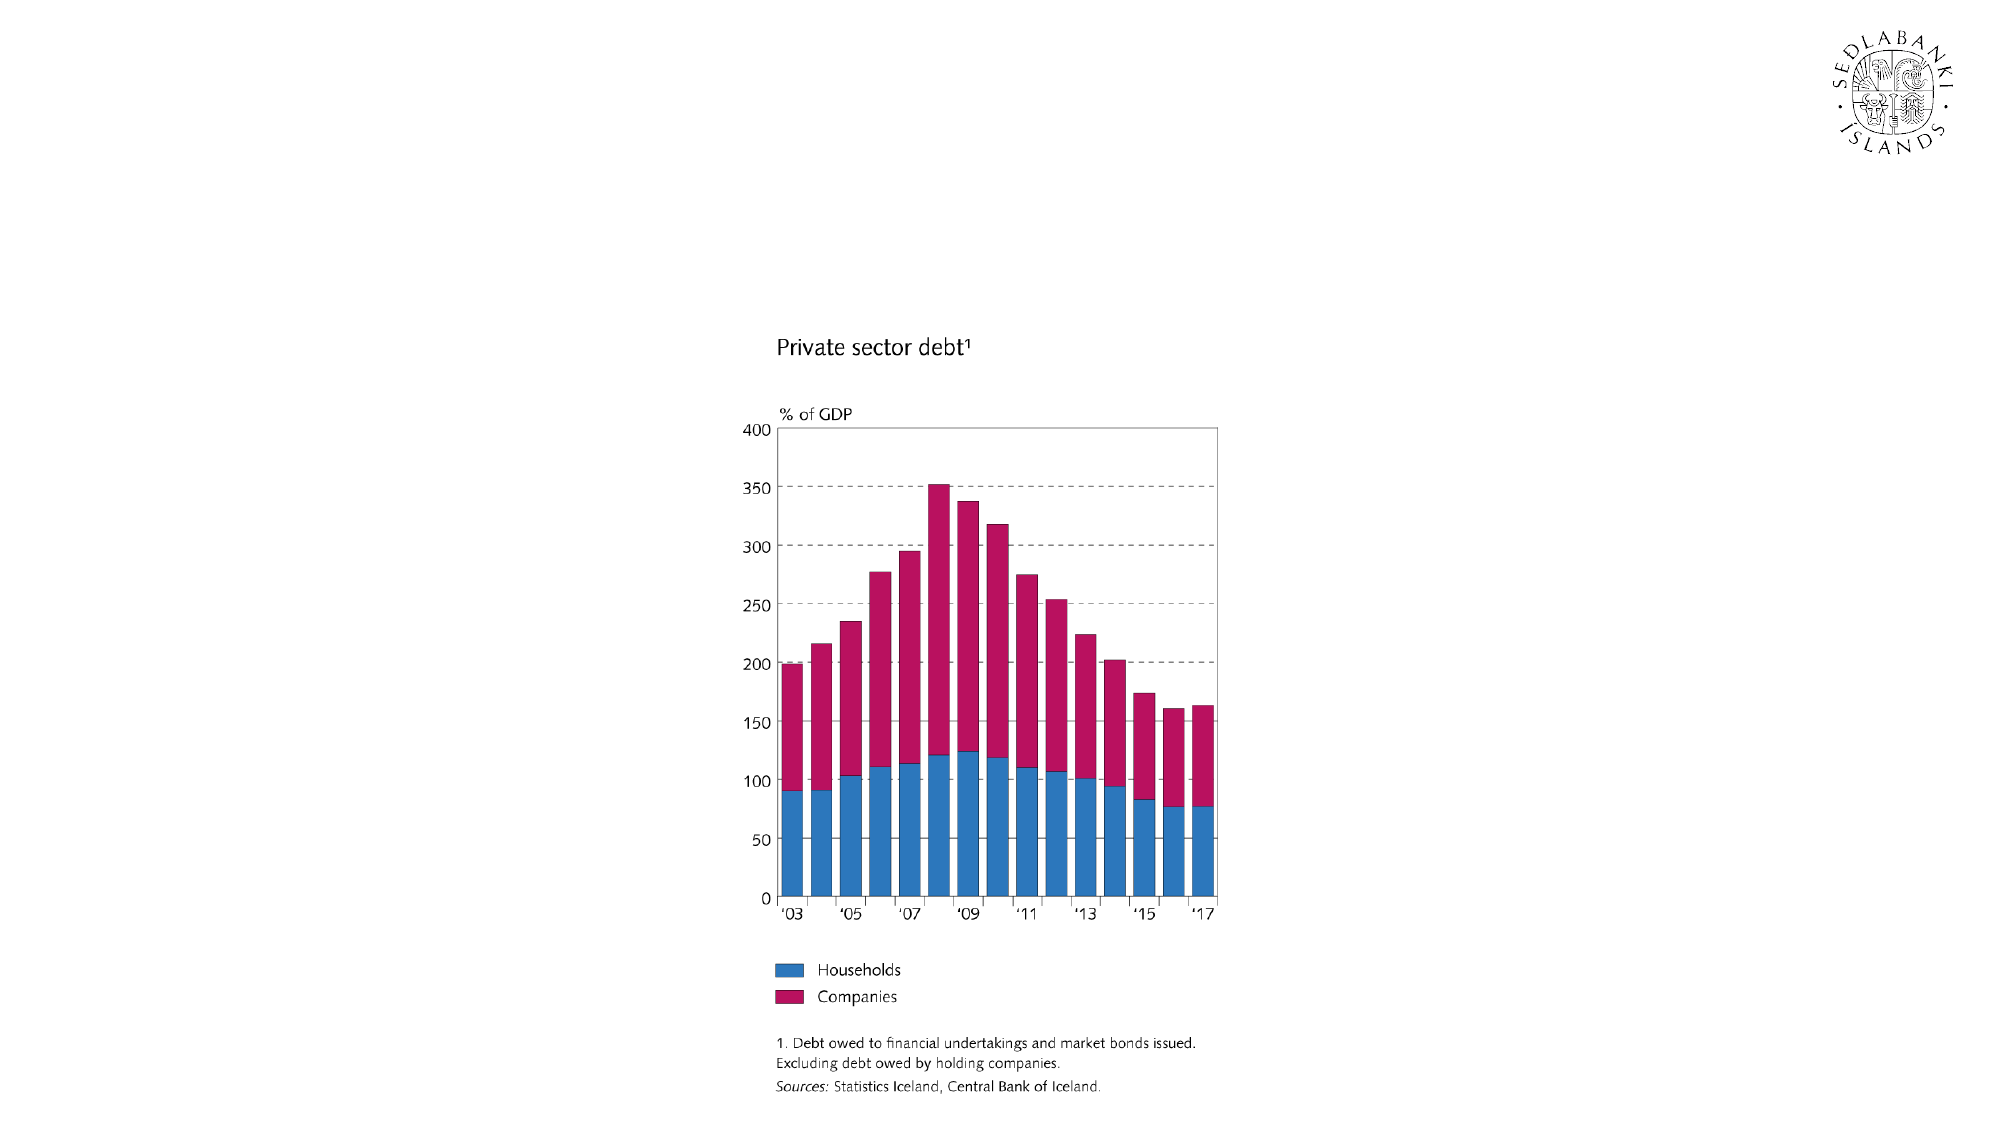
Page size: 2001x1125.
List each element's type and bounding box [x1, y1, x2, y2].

picture [1830, 29, 1955, 160]
list [742, 299, 1258, 1095]
